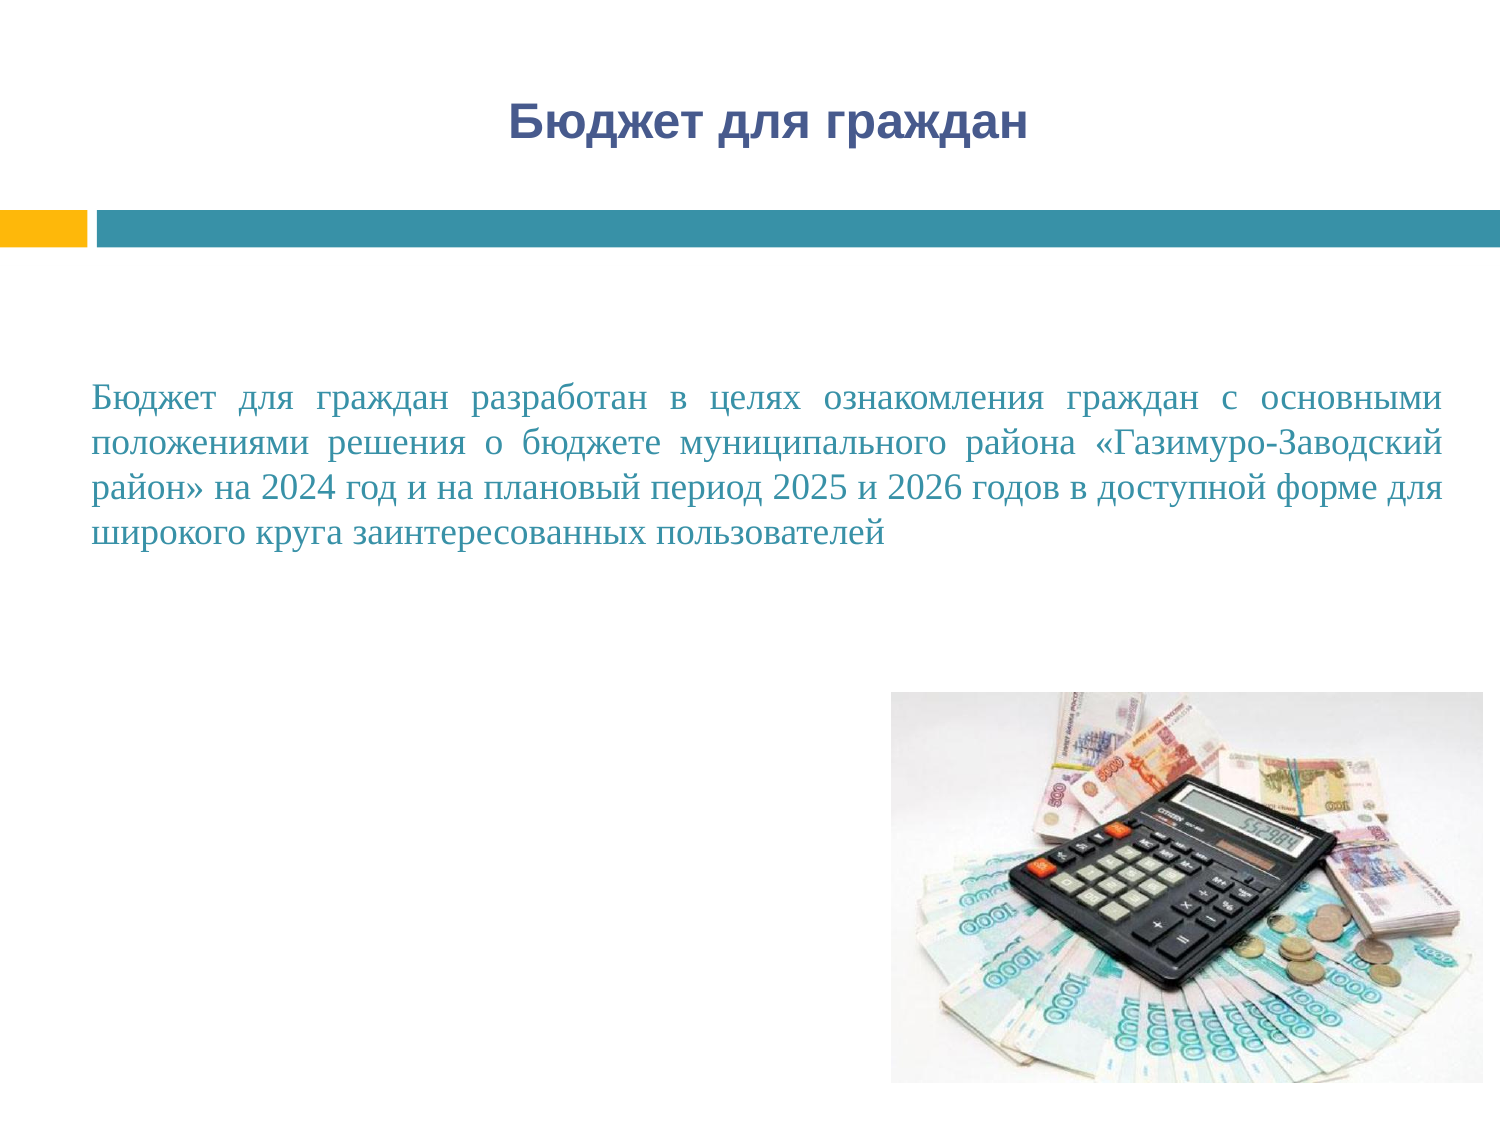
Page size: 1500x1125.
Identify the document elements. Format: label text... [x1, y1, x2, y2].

text_box Бюджет для граждан разработан в целях ознакомления граждан с основными положениями решения о бюджете муниципального района «Газимуро-Заводский район» на 2024 год и на плановый период 2025 и 2026 годов в доступной форме для широкого круга заинтересованных пользователей [73, 276, 1462, 648]
title Бюджет для граждан [99, 37, 1438, 200]
picture [891, 691, 1483, 1083]
